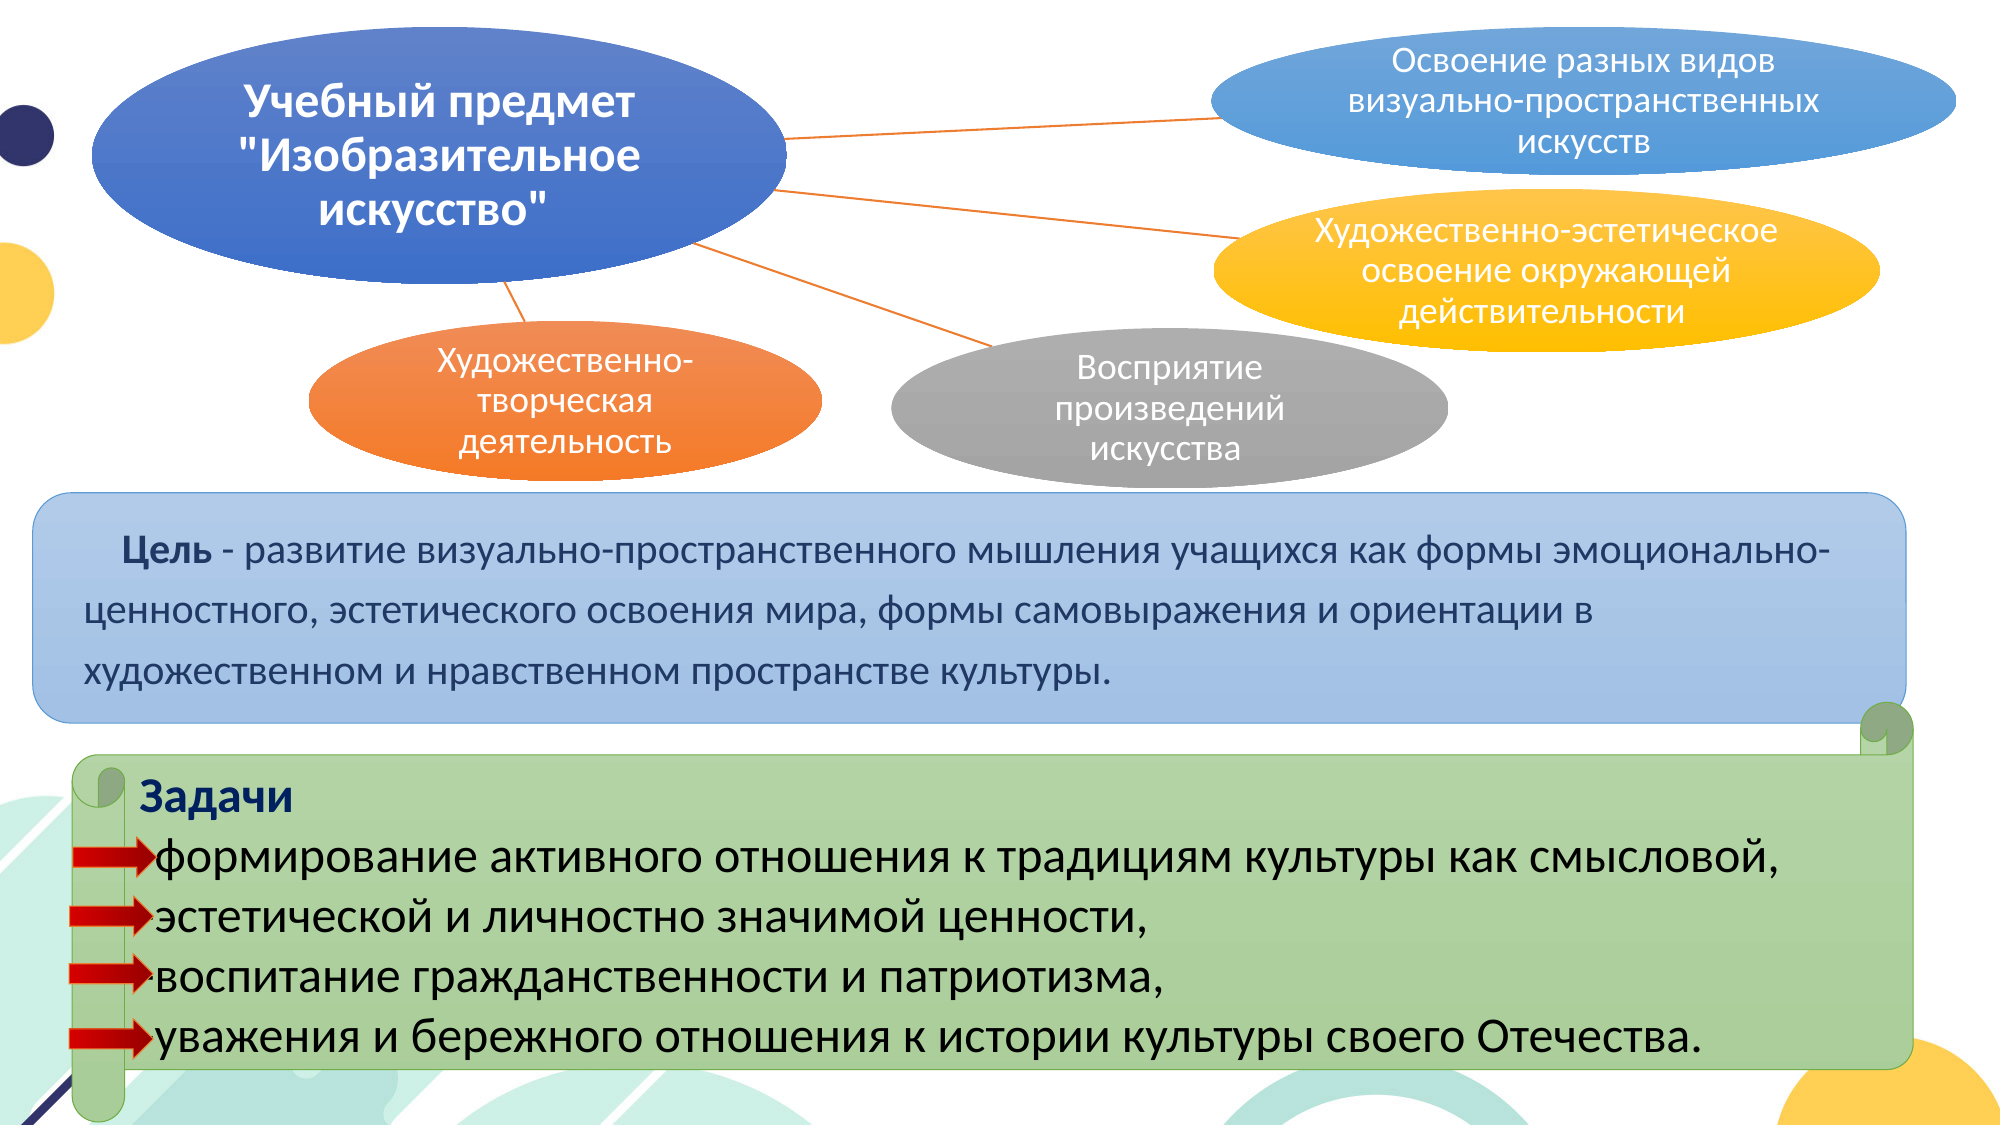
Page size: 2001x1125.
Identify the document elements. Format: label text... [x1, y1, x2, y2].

text_box [68, 952, 154, 996]
text_box [68, 1017, 154, 1061]
text_box Задачи -формирование активного отношения к традициям культуры как смысловой, -эстетической и личностно значимой ценности, -воспитание гражданственности и патриотизма, -уважения и бережного отношения к истории культуры своего Отечества. [71, 701, 1914, 1123]
text_box [72, 835, 158, 879]
text_box Цель - развитие визуально-пространственного мышления учащихся как формы эмоционально-ценностного, эстетического освоения мира, формы самовыражения и ориентации в художественном и нравственном пространстве культуры. [32, 492, 1907, 724]
picture [0, 0, 2000, 1125]
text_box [92, 26, 1957, 609]
text_box [69, 894, 155, 938]
